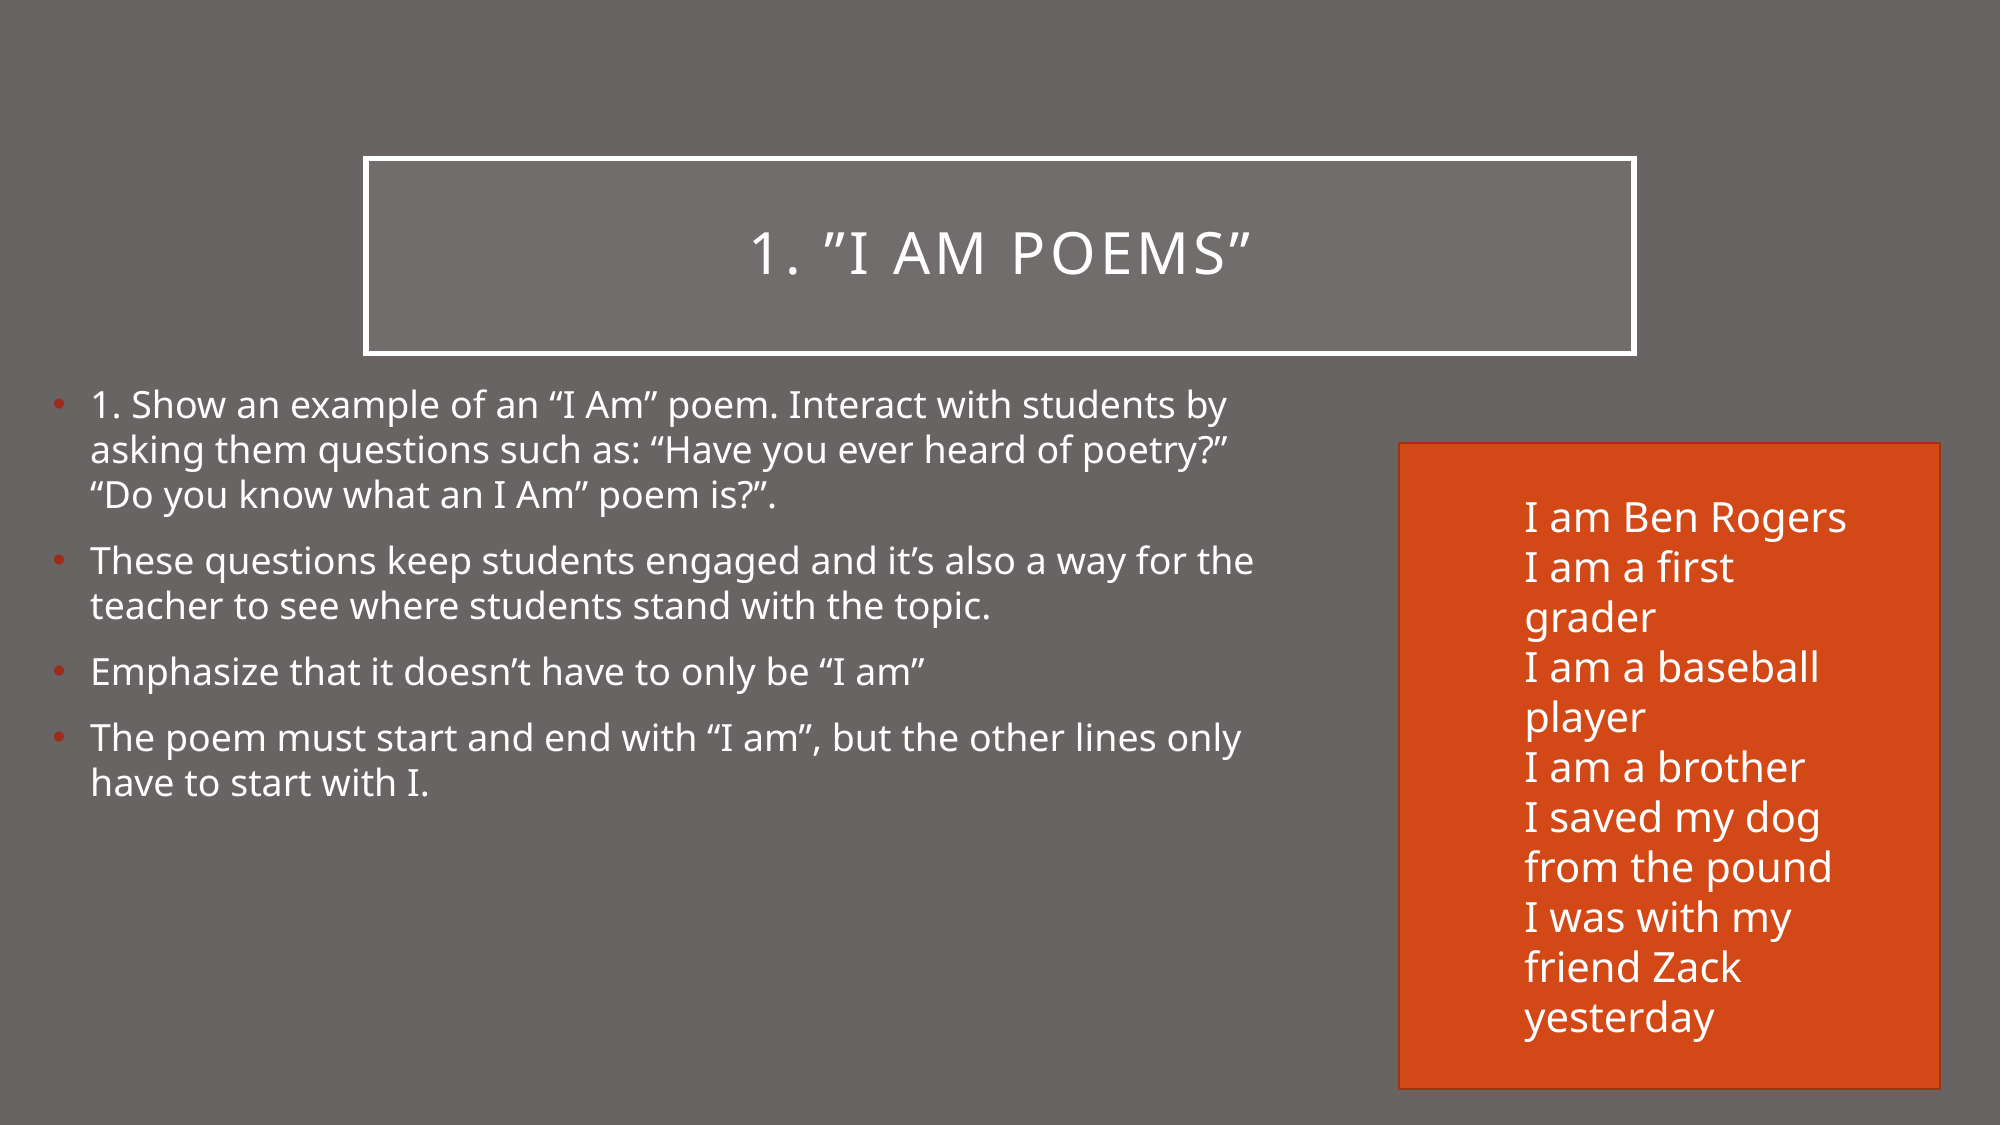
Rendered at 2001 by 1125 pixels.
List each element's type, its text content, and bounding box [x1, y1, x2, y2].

text_box [1398, 442, 1941, 1090]
title 1. ”I am POEMS” [363, 156, 1637, 356]
text_box I am Ben Rogers I am a first grader I am a baseball player I am a brother I saved my dog from the pound I was with my friend Zack yesterday [1509, 483, 1875, 1094]
list 1. Show an example of an “I Am” poem. Interact with students by asking them questions such as: “Have you ever heard of poetry?” “Do you know what an I Am” poem is?”. These questions keep students engaged and it’s also a way for the teacher to see where students stand with the topic. Emphasize that it doesn’t have to only be “I am” The poem must start and end with “I am”, but the other lines only have to start with I. [37, 373, 1306, 883]
